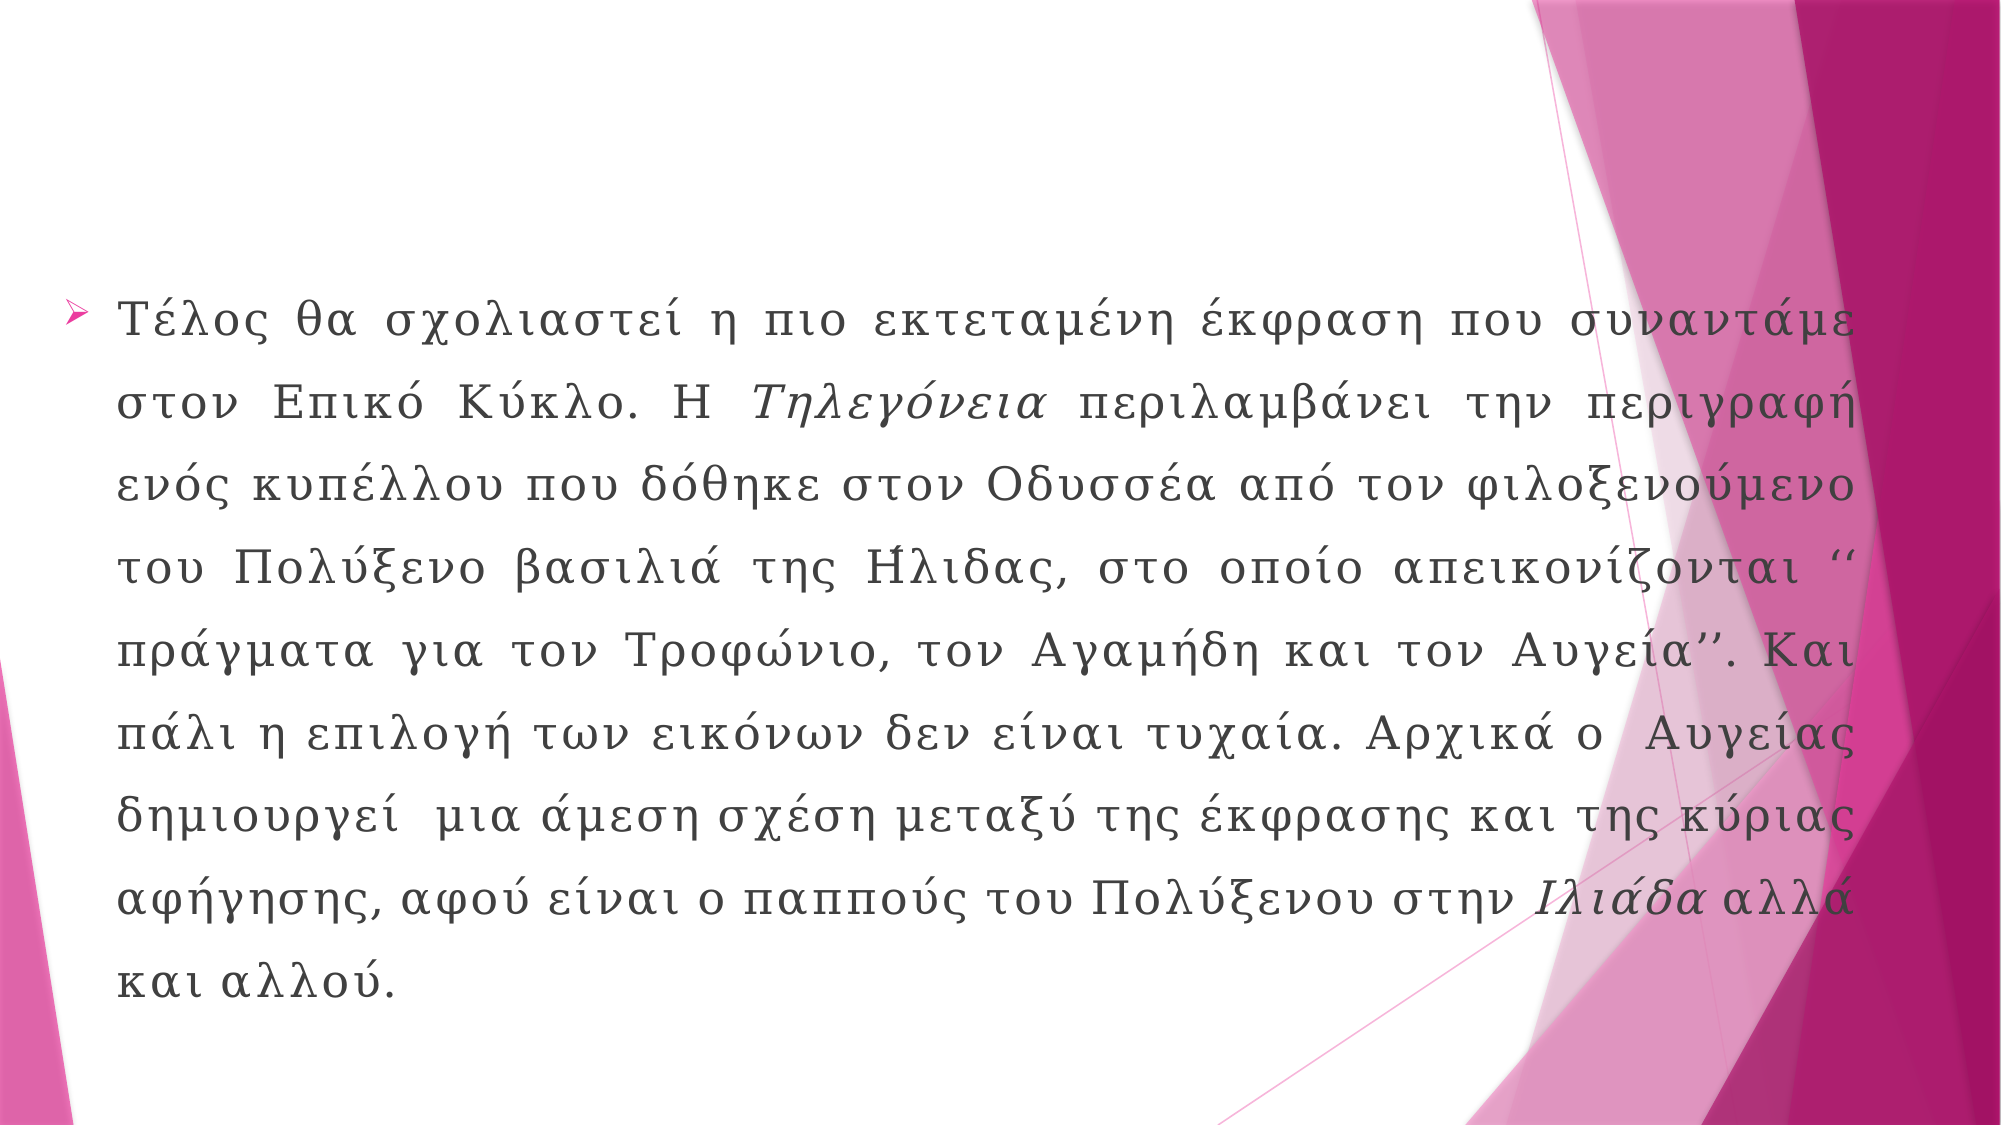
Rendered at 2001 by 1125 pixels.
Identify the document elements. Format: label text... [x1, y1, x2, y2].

list Τέλος θα σχολιαστεί η πιο εκτεταμένη έκφραση που συναντάμε στον Επικό Κύκλο. Η Τηλεγόνεια περιλαμβάνει την περιγραφή ενός κυπέλλου που δόθηκε στον Οδυσσέα από τον φιλοξενούμενο του Πολύξενο βασιλιά της Ήλιδας, στο οποίο απεικονίζονται ‘‘ πράγματα για τον Τροφώνιο, τον Αγαμήδη και τον Αυγεία’’. Και πάλι η επιλογή των εικόνων δεν είναι τυχαία. Αρχικά ο Αυγείας δημιουργεί μια άμεση σχέση μεταξύ της έκφρασης και της κύριας αφήγησης, αφού είναι ο παππούς του Πολύξενου στην Ιλιάδα αλλά και αλλού. [47, 254, 1872, 1025]
